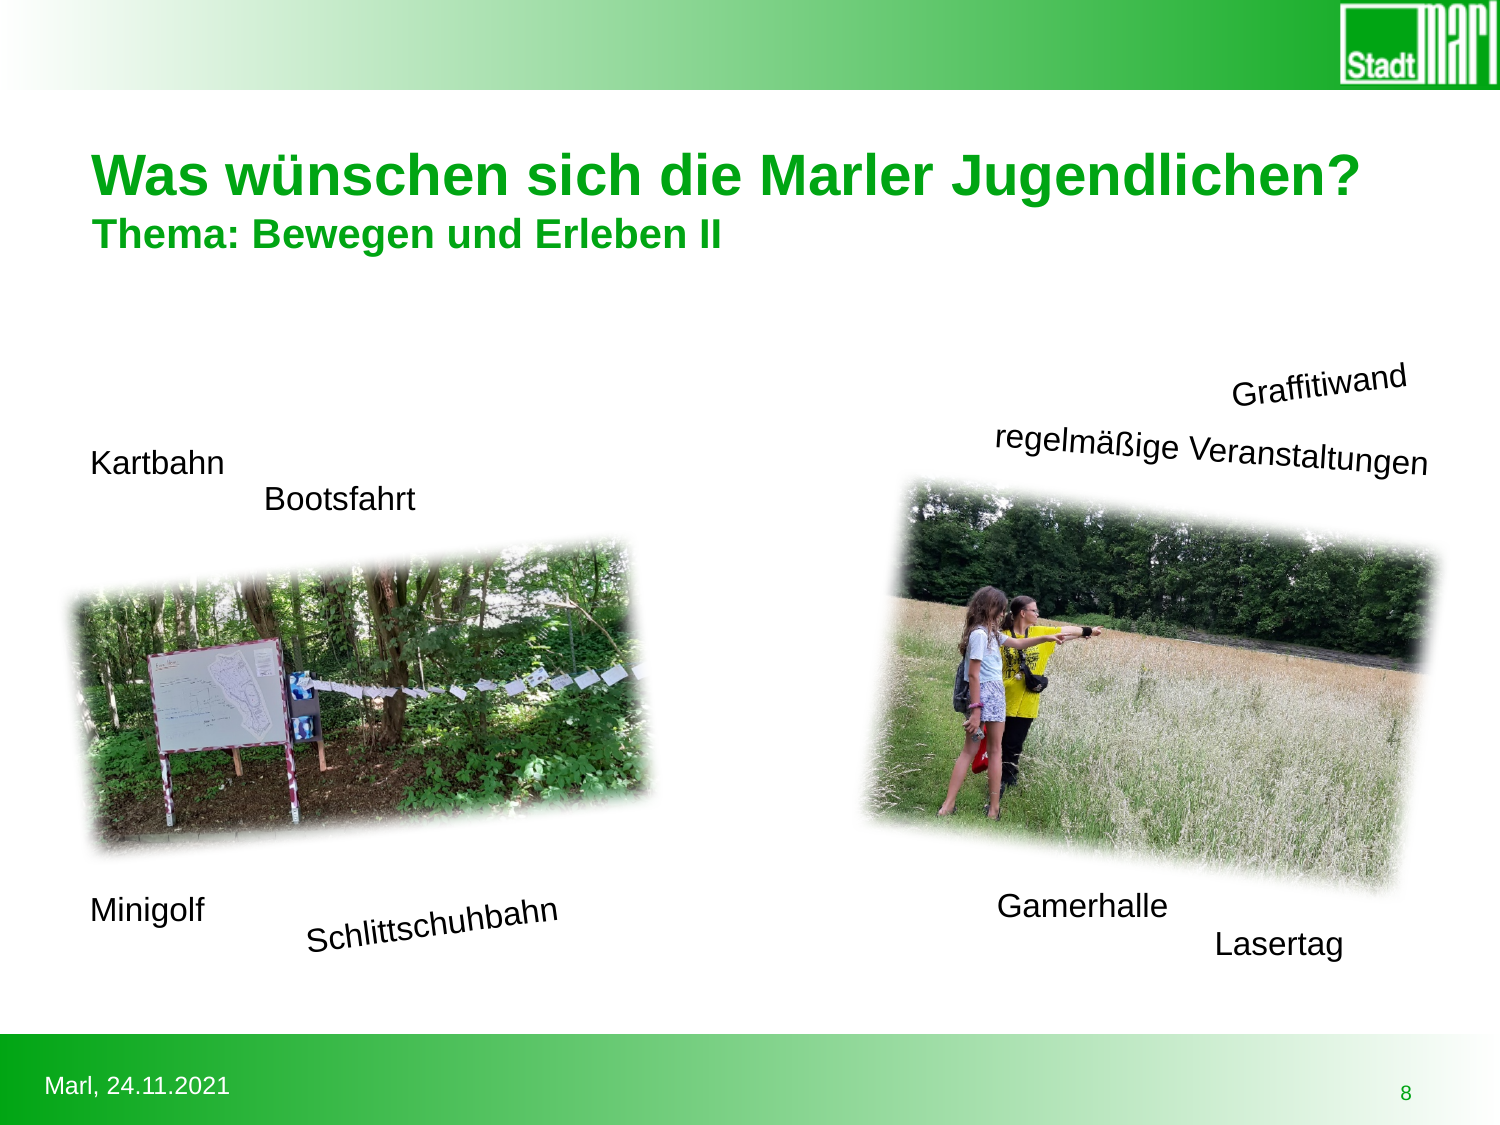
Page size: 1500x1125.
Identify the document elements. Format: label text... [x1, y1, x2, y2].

picture [65, 554, 654, 841]
picture [1340, 0, 1500, 86]
title Was wünschen sich die Marler Jugendlichen? Thema: Bewegen und Erleben II [76, 101, 1427, 292]
picture [868, 500, 1433, 873]
text_box Minigolf [74, 880, 220, 935]
text_box Kartbahn [75, 433, 241, 489]
text_box Gamerhalle [982, 880, 1184, 932]
text_box Lasertag [1199, 915, 1360, 970]
text_box Bootsfahrt [249, 469, 431, 525]
text_box Graffitiwand [1213, 343, 1426, 424]
text_box Schlittschuhbahn [287, 876, 577, 969]
text_box regelmäßige Veranstaltungen [978, 405, 1446, 492]
slide_number 8 [1076, 1046, 1427, 1125]
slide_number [29, 1062, 998, 1110]
